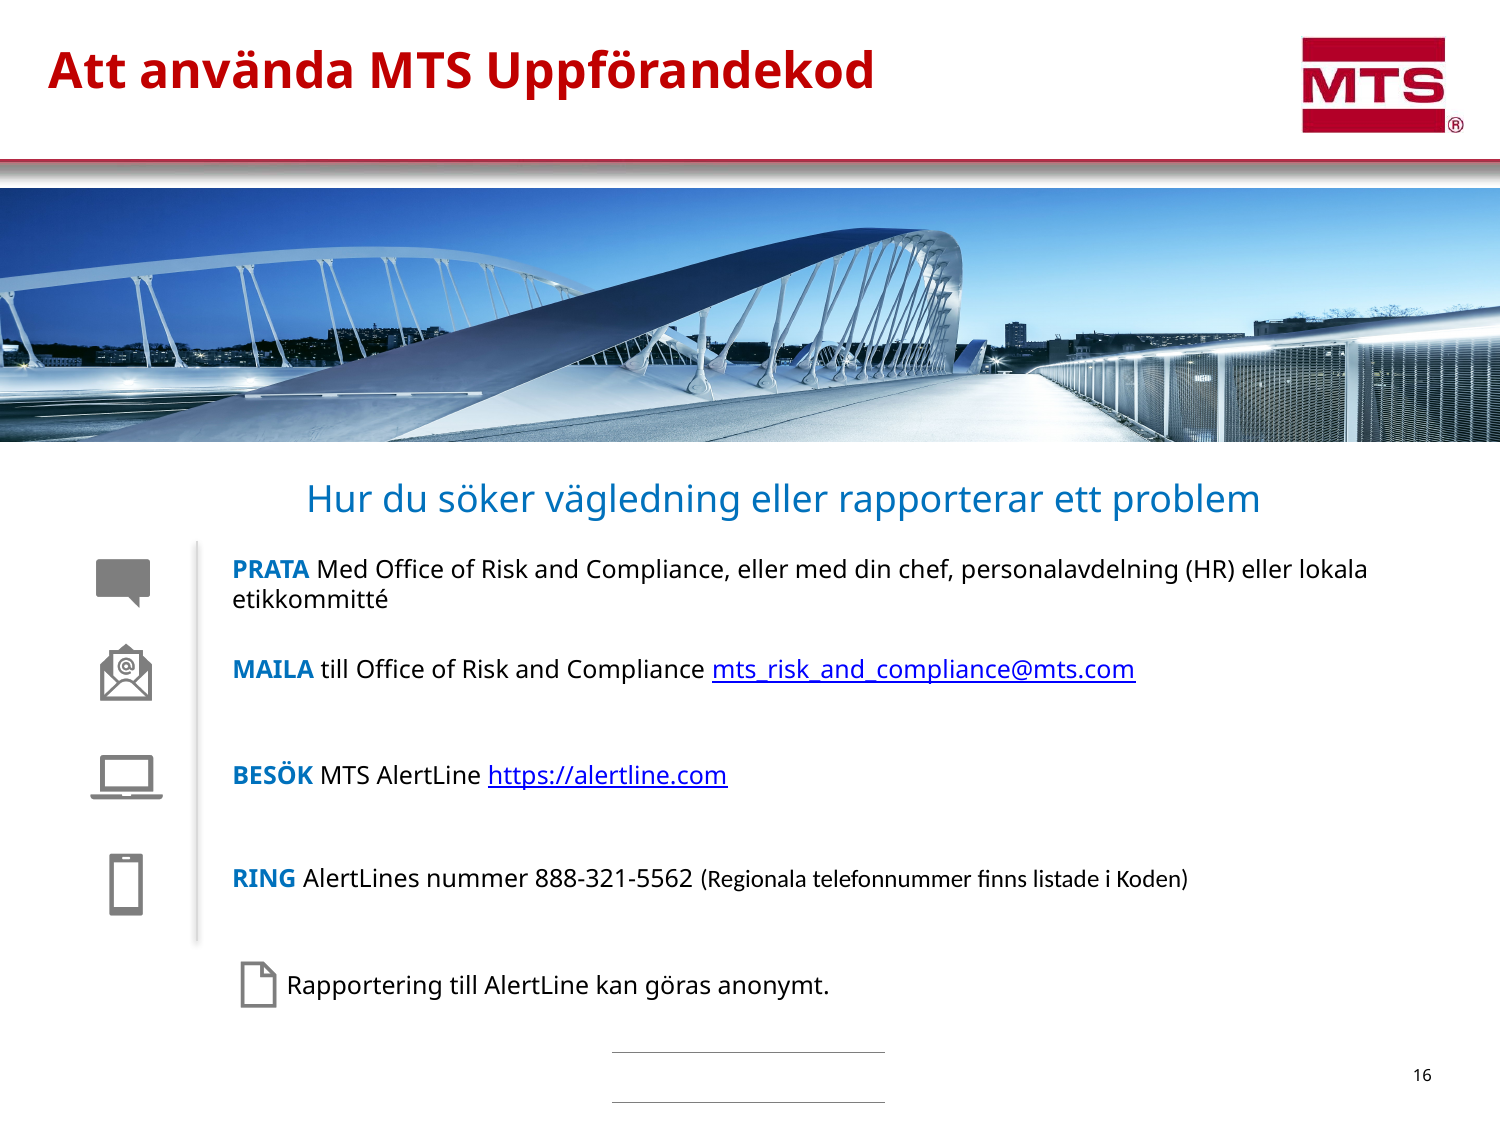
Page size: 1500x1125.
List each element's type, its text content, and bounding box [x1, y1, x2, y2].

text_box Rapportering till AlertLine kan göras anonymt. [290, 962, 1375, 1007]
picture [93, 851, 160, 918]
picture [85, 546, 161, 622]
text_box RING AlertLines nummer 888-321-5562 (Regionala telefonnummer finns listade i Koden) [217, 854, 1392, 900]
picture [1301, 35, 1465, 133]
title Att använda MTS Uppförandekod [48, 39, 1173, 125]
picture [0, 159, 1500, 442]
text_box PRATA Med Office of Risk and Compliance, eller med din chef, personalavdelning (HR) eller lokala etikkommitté [217, 546, 1452, 621]
text_box Hur du söker vägledning eller rapporterar ett problem [205, 450, 1295, 527]
text_box MAILA till Office of Risk and Compliance mts_risk_and_compliance@mts.com [217, 646, 1411, 738]
picture [231, 957, 286, 1012]
text_box 16 [1398, 1057, 1447, 1092]
picture [88, 739, 164, 815]
text_box BESÖK MTS AlertLine https://alertline.com [217, 751, 1243, 801]
picture [95, 641, 157, 703]
